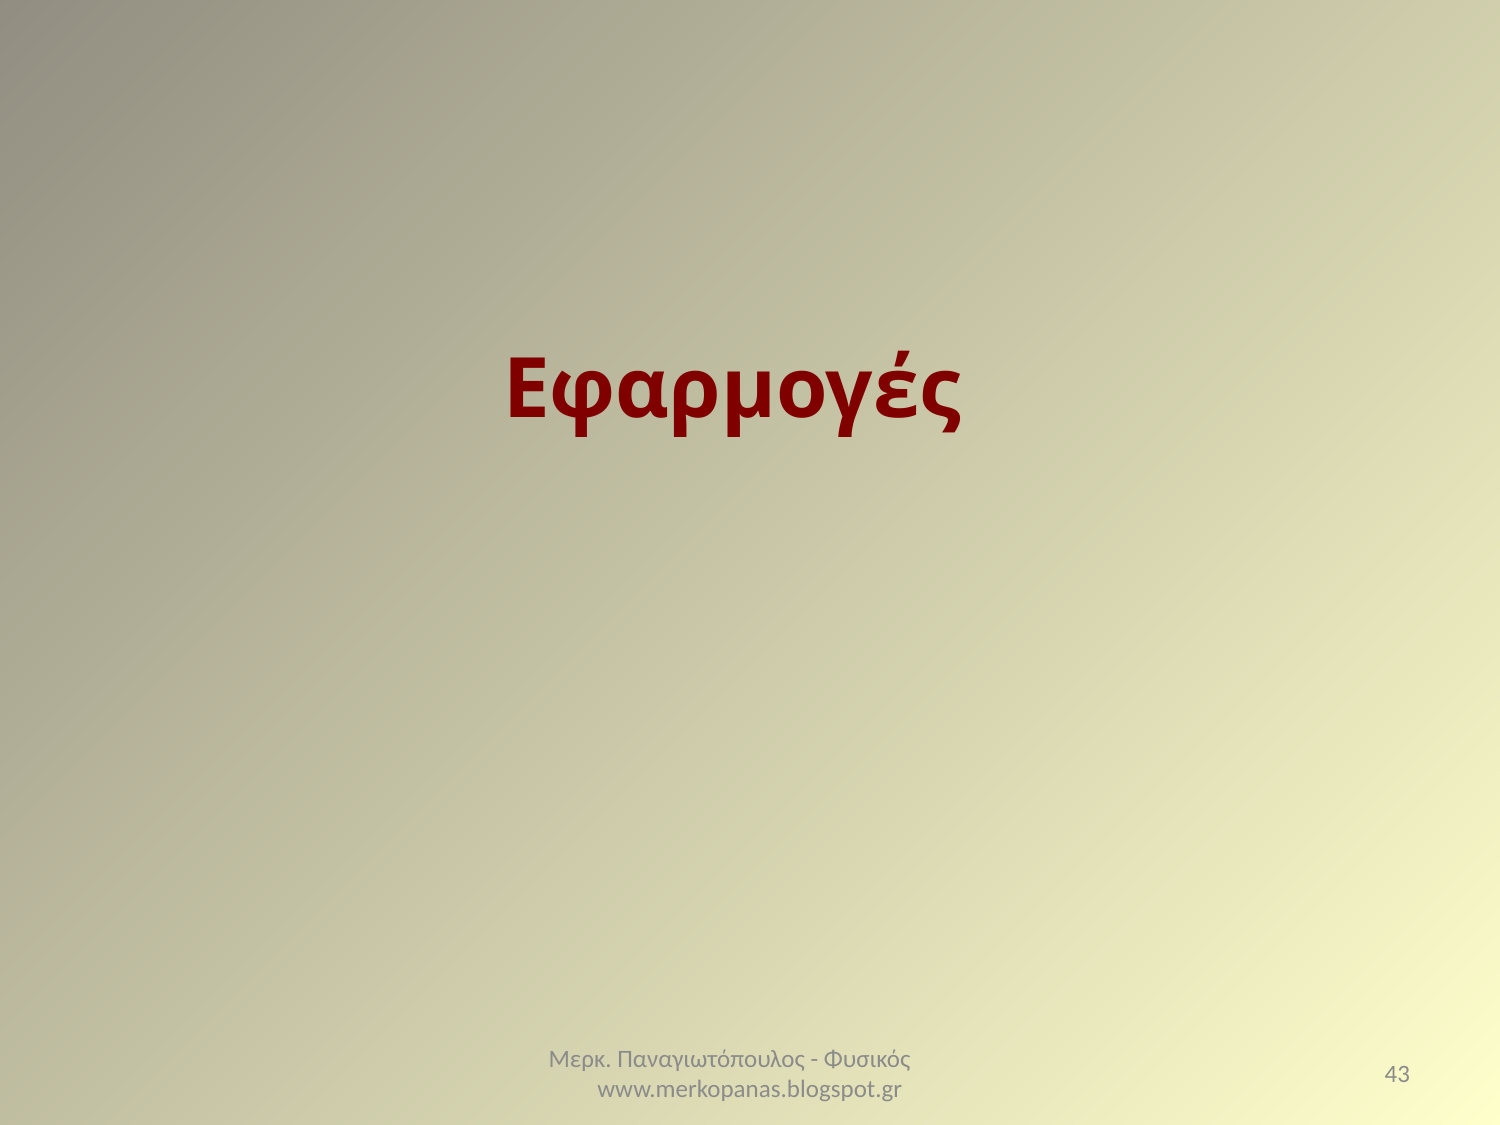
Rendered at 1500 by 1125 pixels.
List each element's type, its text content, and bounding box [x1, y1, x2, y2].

slide_number 43 [1074, 1042, 1425, 1103]
text_box Εφαρμογές [430, 326, 1034, 441]
footer Μερκ. Παναγιωτόπουλος - Φυσικός www.merkopanas.blogspot.gr [512, 1042, 988, 1103]
